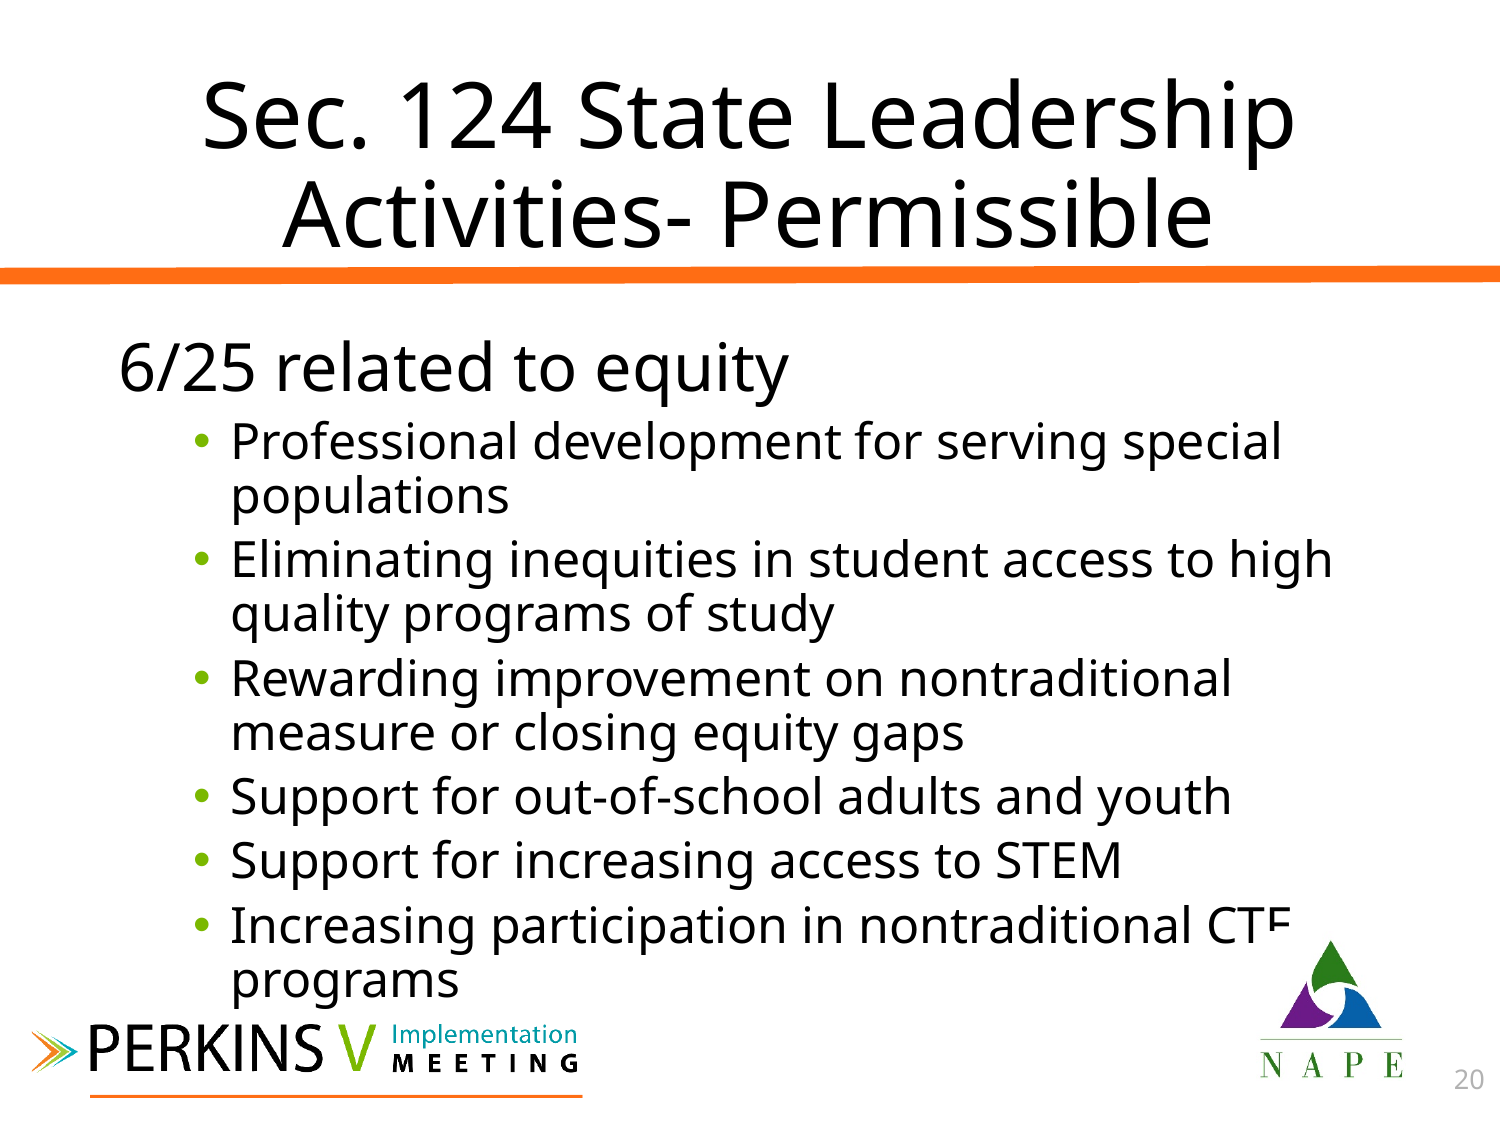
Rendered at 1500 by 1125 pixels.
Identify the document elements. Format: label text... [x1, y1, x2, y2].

slide_number 20 [1162, 1050, 1500, 1111]
picture [31, 1007, 591, 1098]
list 6/25 related to equity Professional development for serving special populations Eliminating inequities in student access to high quality programs of study Rewarding improvement on nontraditional measure or closing equity gaps Support for out-of-school adults and youth Support for increasing access to STEM Increasing participation in nontraditional CTE programs [103, 326, 1397, 982]
title Sec. 124 State Leadership Activities- Permissible [103, 59, 1397, 278]
picture [1256, 931, 1406, 1081]
